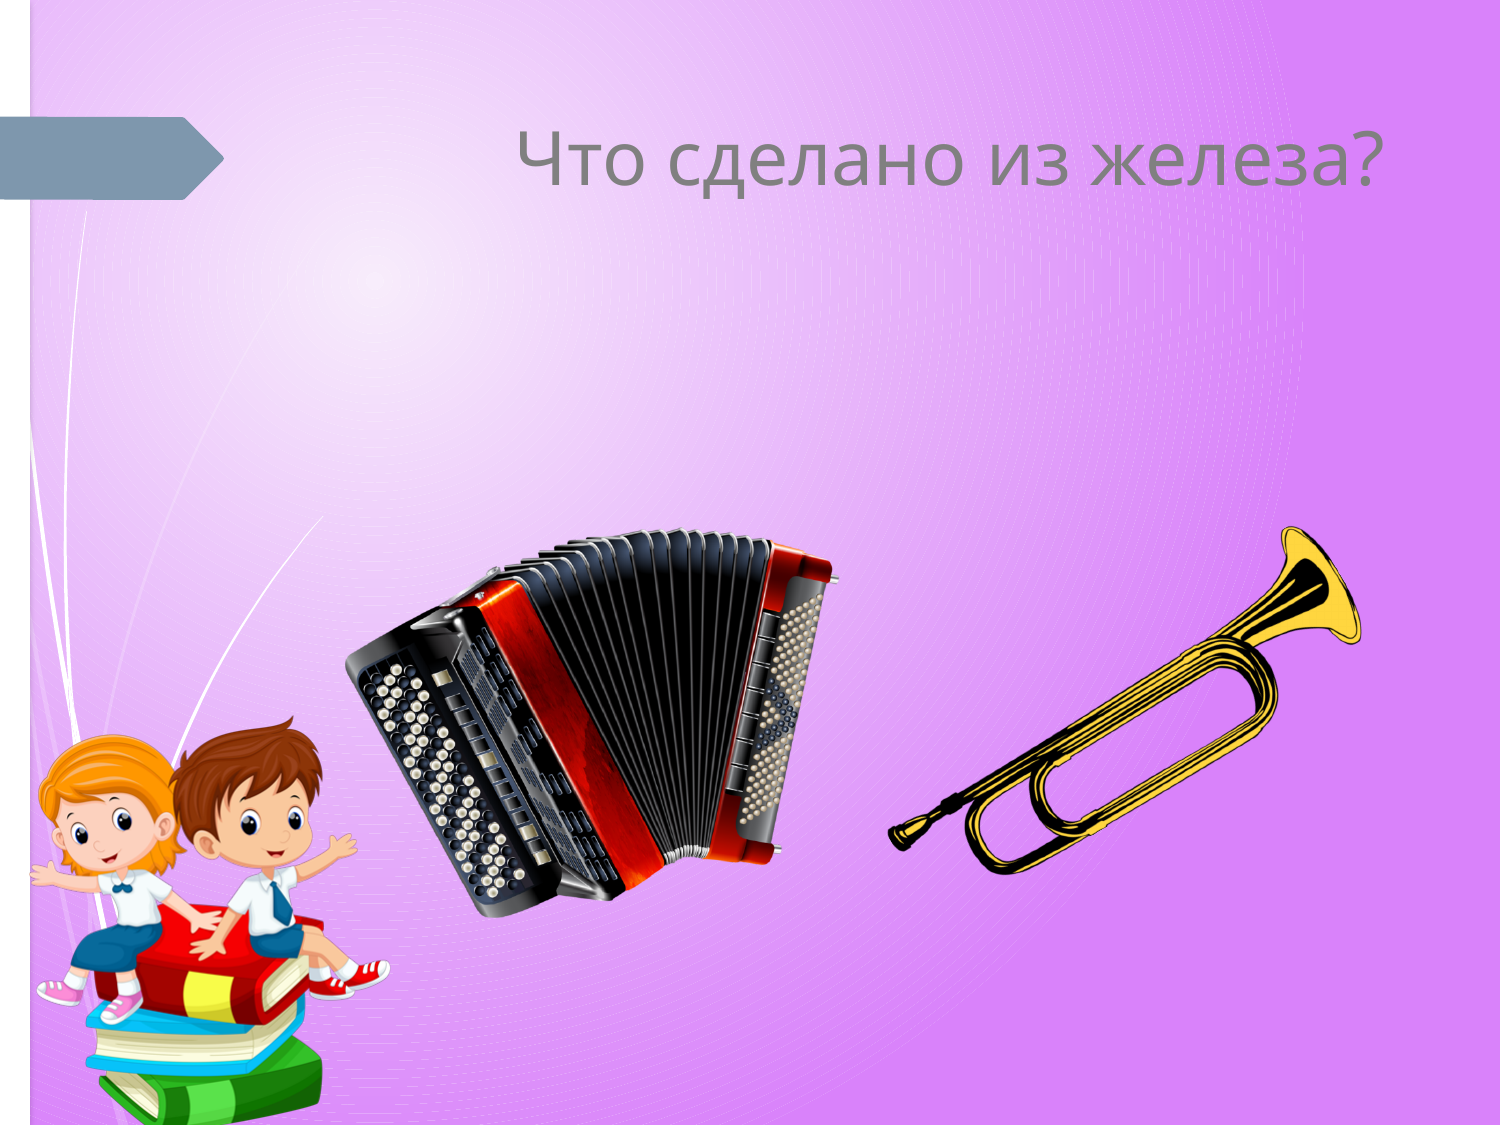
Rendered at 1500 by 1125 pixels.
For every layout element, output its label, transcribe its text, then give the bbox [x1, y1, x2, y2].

title Что сделано из железа? [319, 102, 1400, 313]
picture [29, 527, 853, 1125]
picture [856, 516, 1389, 924]
